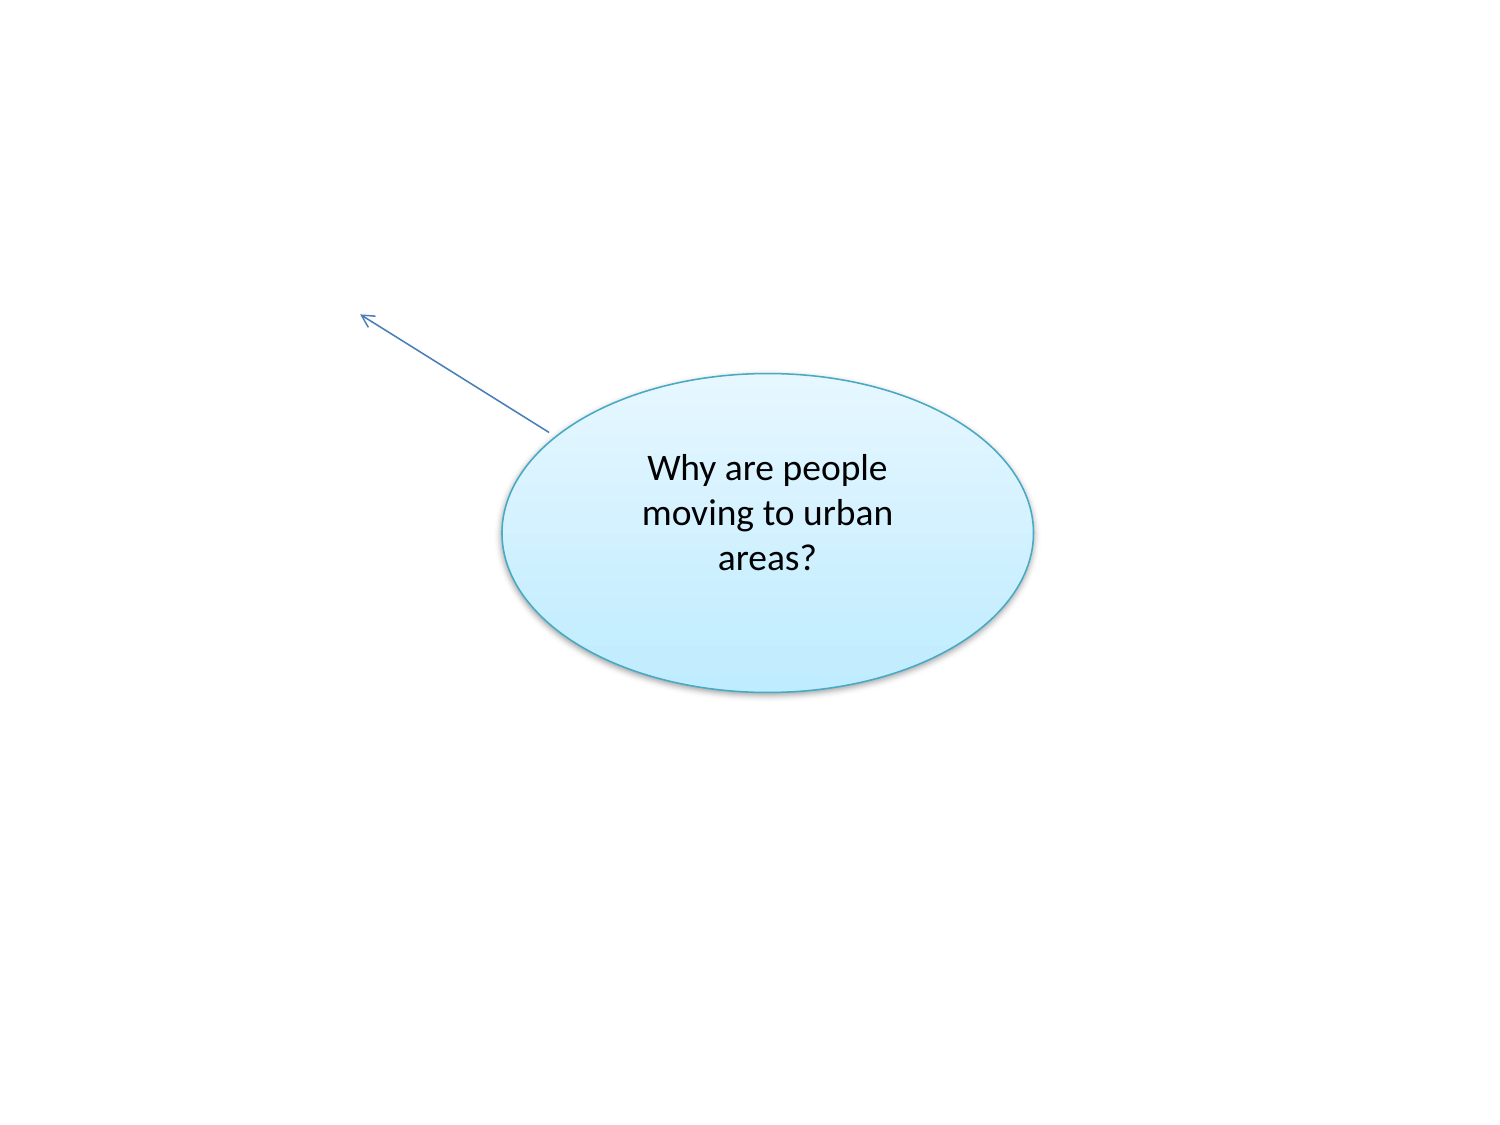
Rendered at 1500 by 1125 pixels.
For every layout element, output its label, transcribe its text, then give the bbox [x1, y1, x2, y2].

text_box Why are people moving to urban areas? [501, 372, 1035, 694]
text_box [359, 314, 550, 433]
